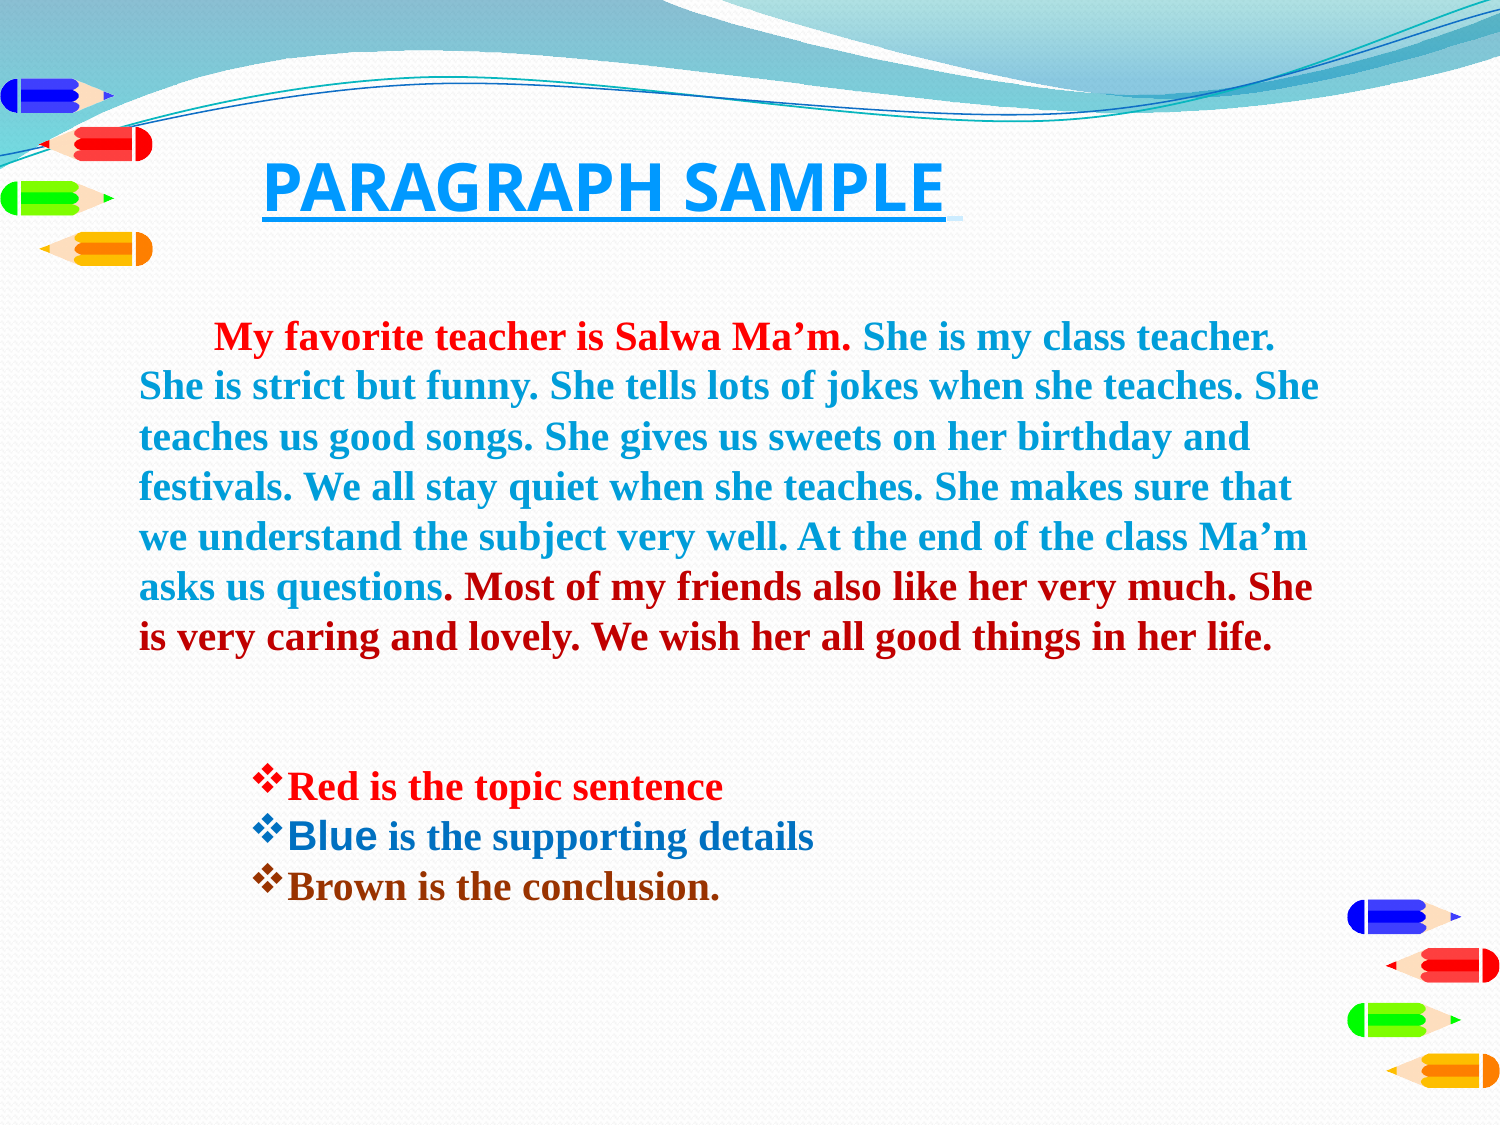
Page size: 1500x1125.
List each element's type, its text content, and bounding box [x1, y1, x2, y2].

list PARAGRAPH SAMPLE [99, 137, 1126, 310]
text_box My favorite teacher is Salwa Ma’m. She is my class teacher. She is strict but funny. She tells lots of jokes when she teaches. She teaches us good songs. She gives us sweets on her birthday and festivals. We all stay quiet when she teaches. She makes sure that we understand the subject very well. At the end of the class Ma’m asks us questions. Most of my friends also like her very much. She is very caring and lovely. We wish her all good things in her life. Red is the topic sentence Blue is the supporting details Brown is the conclusion. [123, 301, 1341, 916]
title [0, 77, 153, 266]
picture [1347, 899, 1500, 1088]
